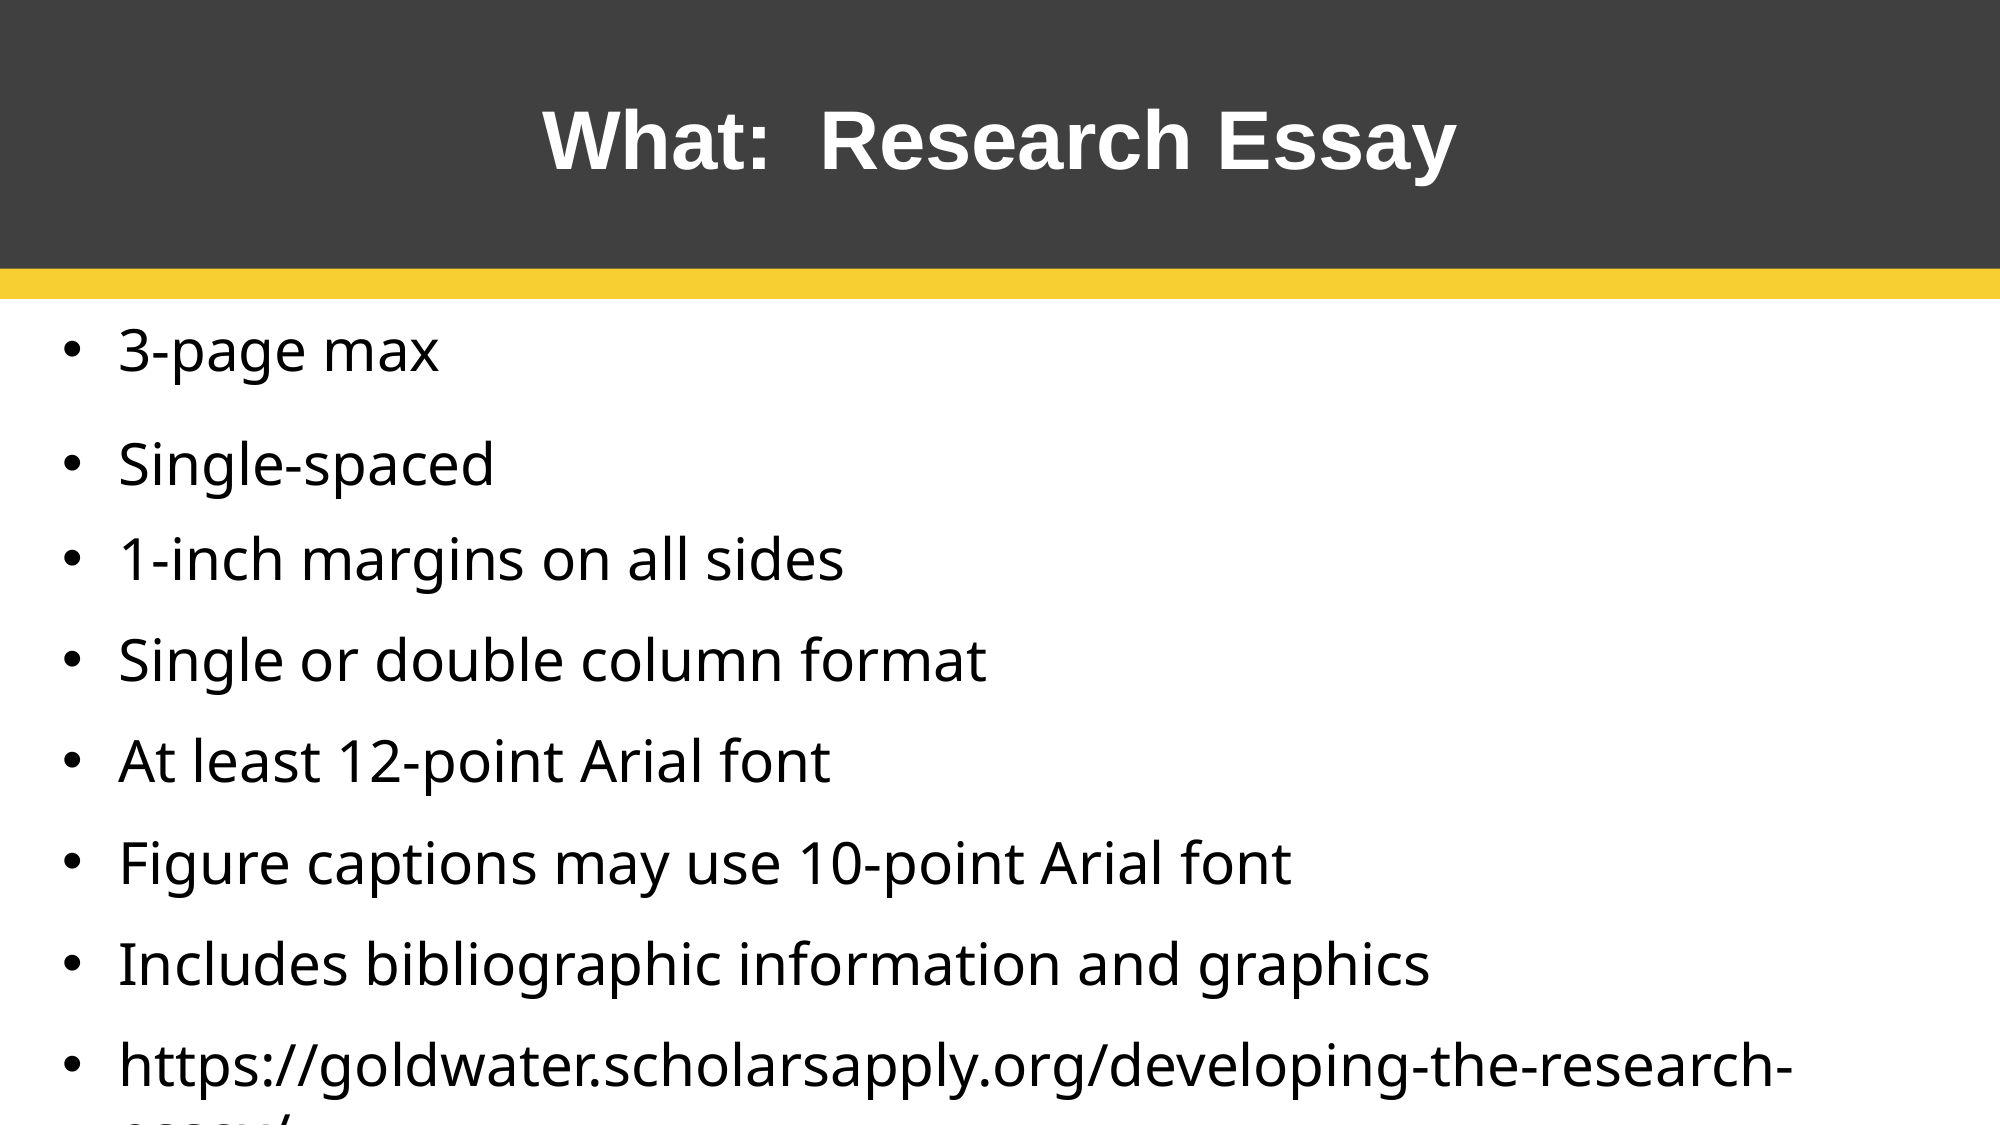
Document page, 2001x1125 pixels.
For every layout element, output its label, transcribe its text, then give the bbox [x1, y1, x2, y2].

text_box [0, 268, 2000, 300]
text_box What: Research Essay [0, 0, 2000, 268]
text_box 3-page max Single-spaced 1-inch margins on all sides Single or double column format At least 12-point Arial font Figure captions may use 10-point Arial font Includes bibliographic information and graphics https://goldwater.scholarsapply.org/developing-the-research-essay/ [47, 306, 1981, 1125]
